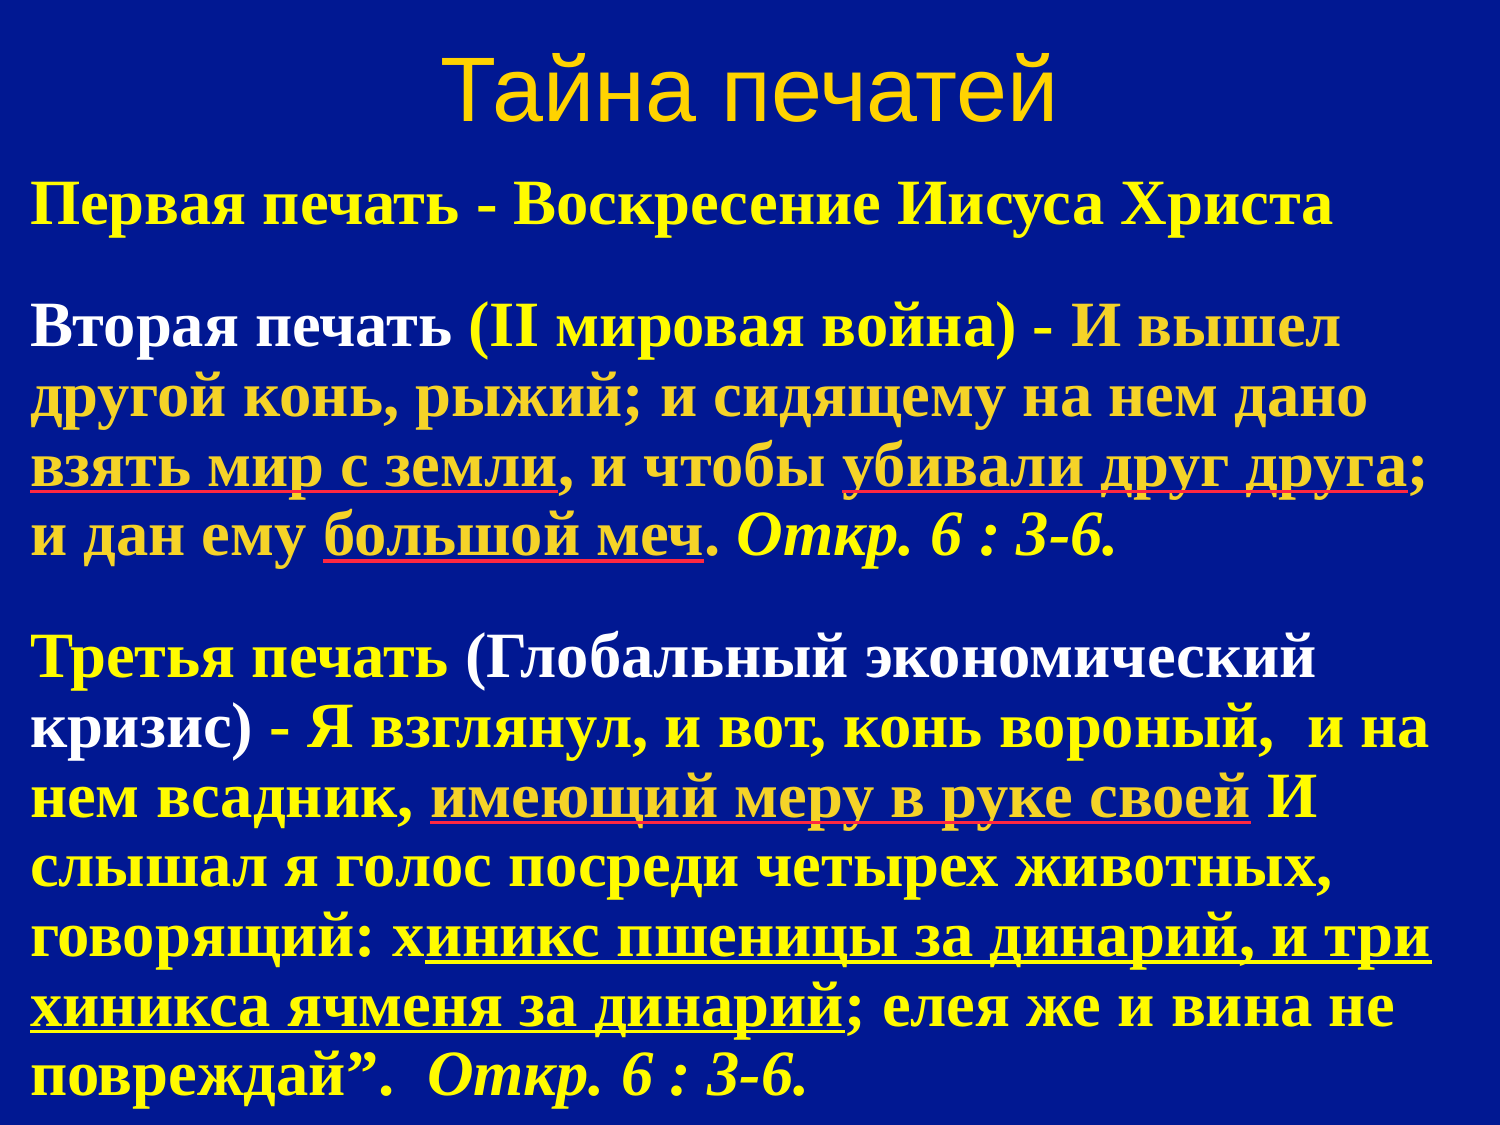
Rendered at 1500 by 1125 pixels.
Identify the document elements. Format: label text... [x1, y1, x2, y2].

list Первая печать - Воскресение Иисуса Христа Вторая печать (II мировая война) - И вышел другой конь, рыжий; и сидящему на нем дано взять мир с земли, и чтобы убивали друг друга; и дан ему большой меч. Откр. 6 : 3-6. Третья печать (Глобальный экономический кризис) - Я взглянул, и вот, конь вороный, и на нем всадник, имеющий меру в руке своей И слышал я голос посреди четырех животных, говорящий: хиникс пшеницы за динарий, и три хиникса ячменя за динарий; елея же и вина не повреждай”. Откр. 6 : 3-6. [0, 160, 1500, 1125]
title Тайна печатей [11, 0, 1489, 196]
